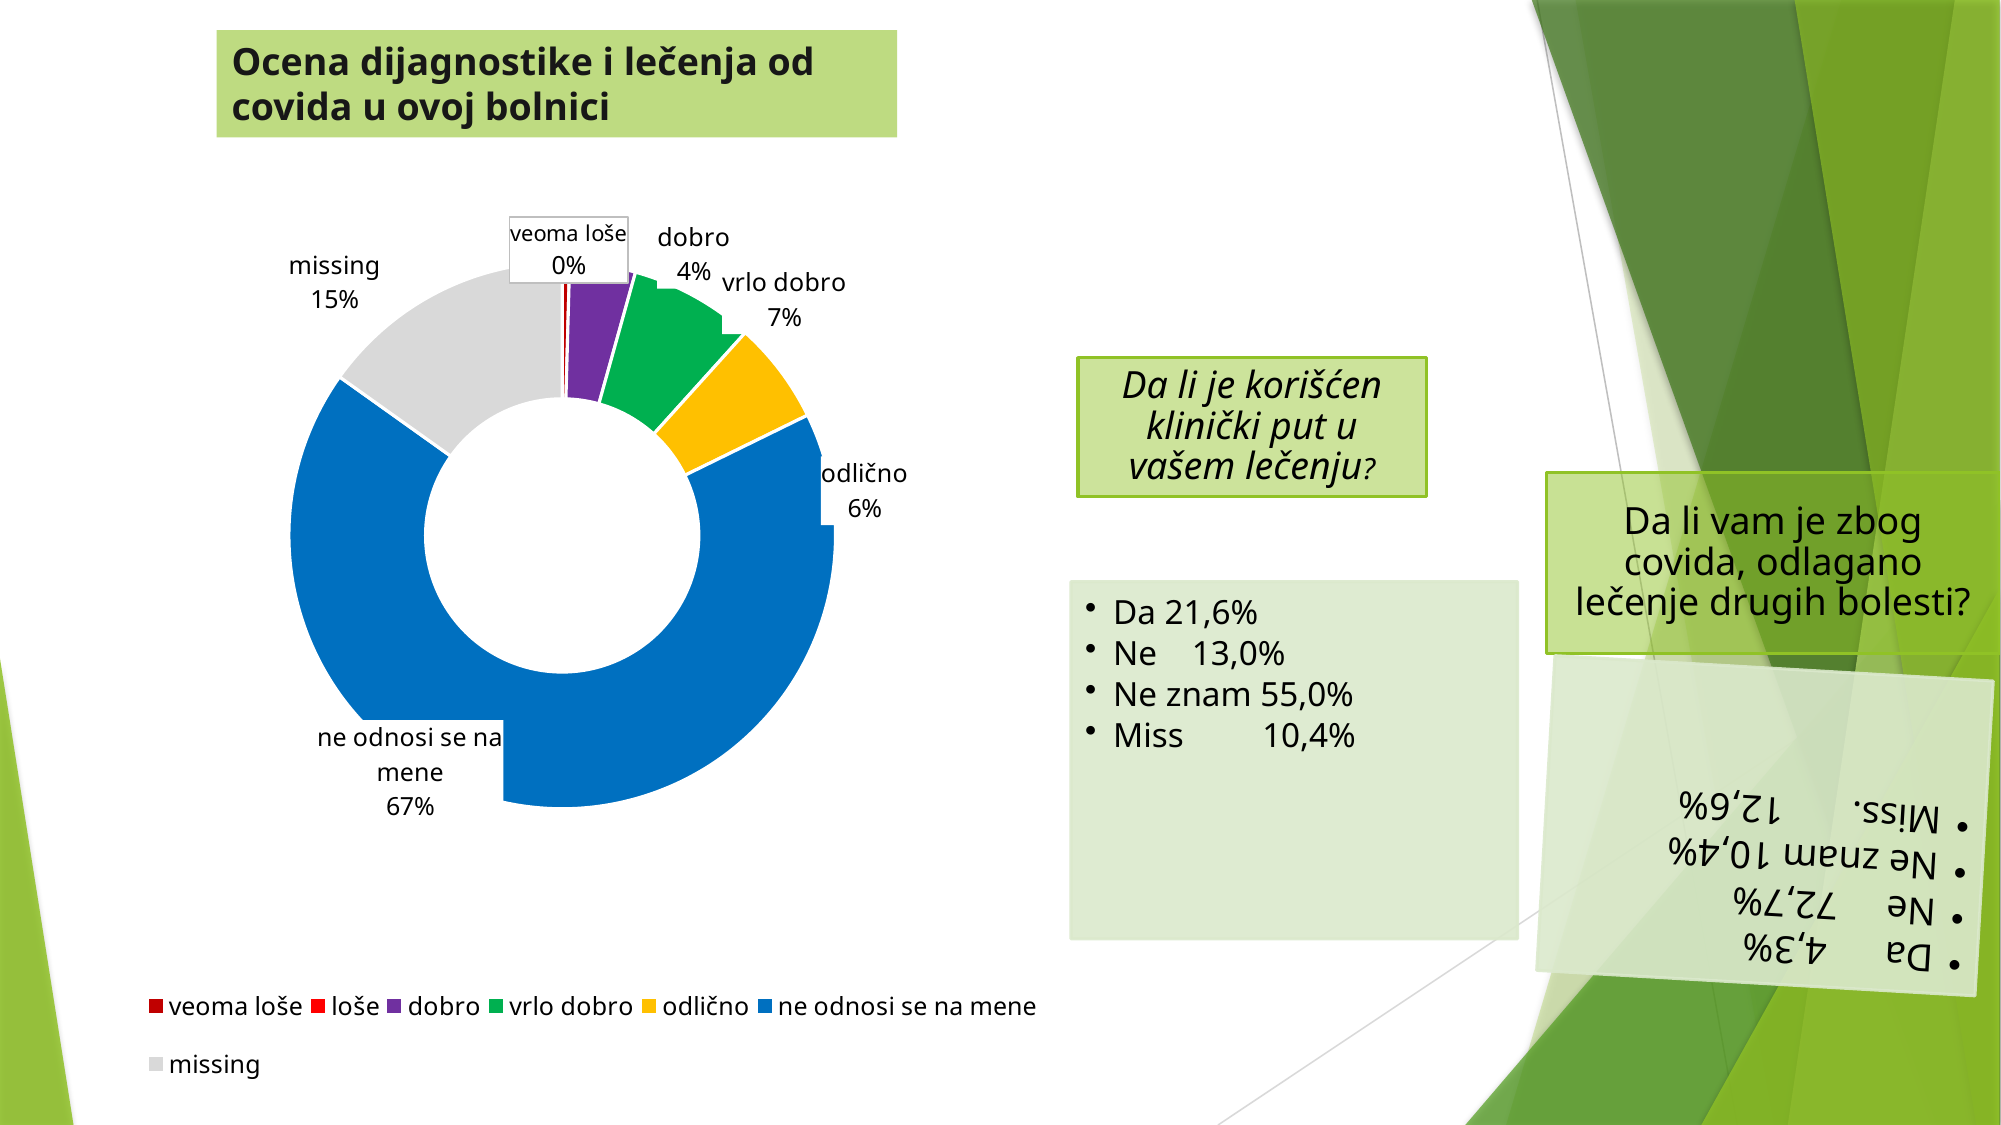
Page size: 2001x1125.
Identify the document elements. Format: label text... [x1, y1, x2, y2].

title Ocena dijagnostike i lečenja od covida u ovoj bolnici [216, 30, 898, 138]
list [1070, 128, 2000, 1125]
chart [140, 172, 1046, 1125]
